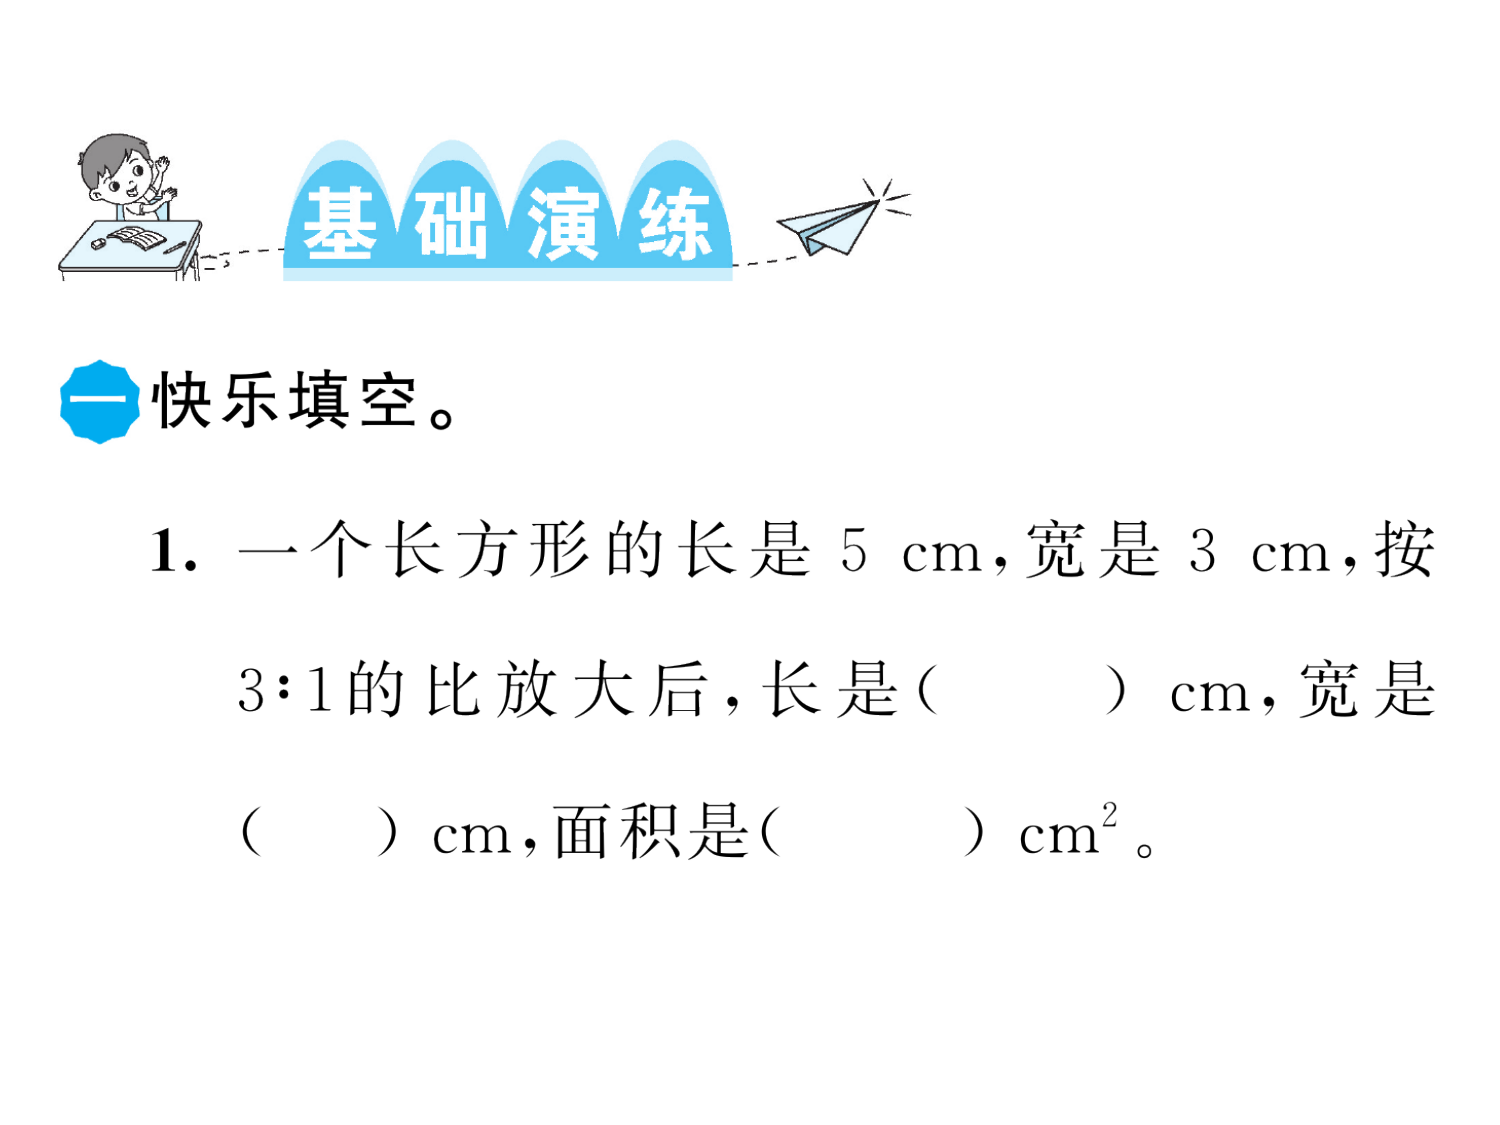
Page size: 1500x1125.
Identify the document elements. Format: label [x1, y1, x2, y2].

picture [53, 125, 1471, 890]
